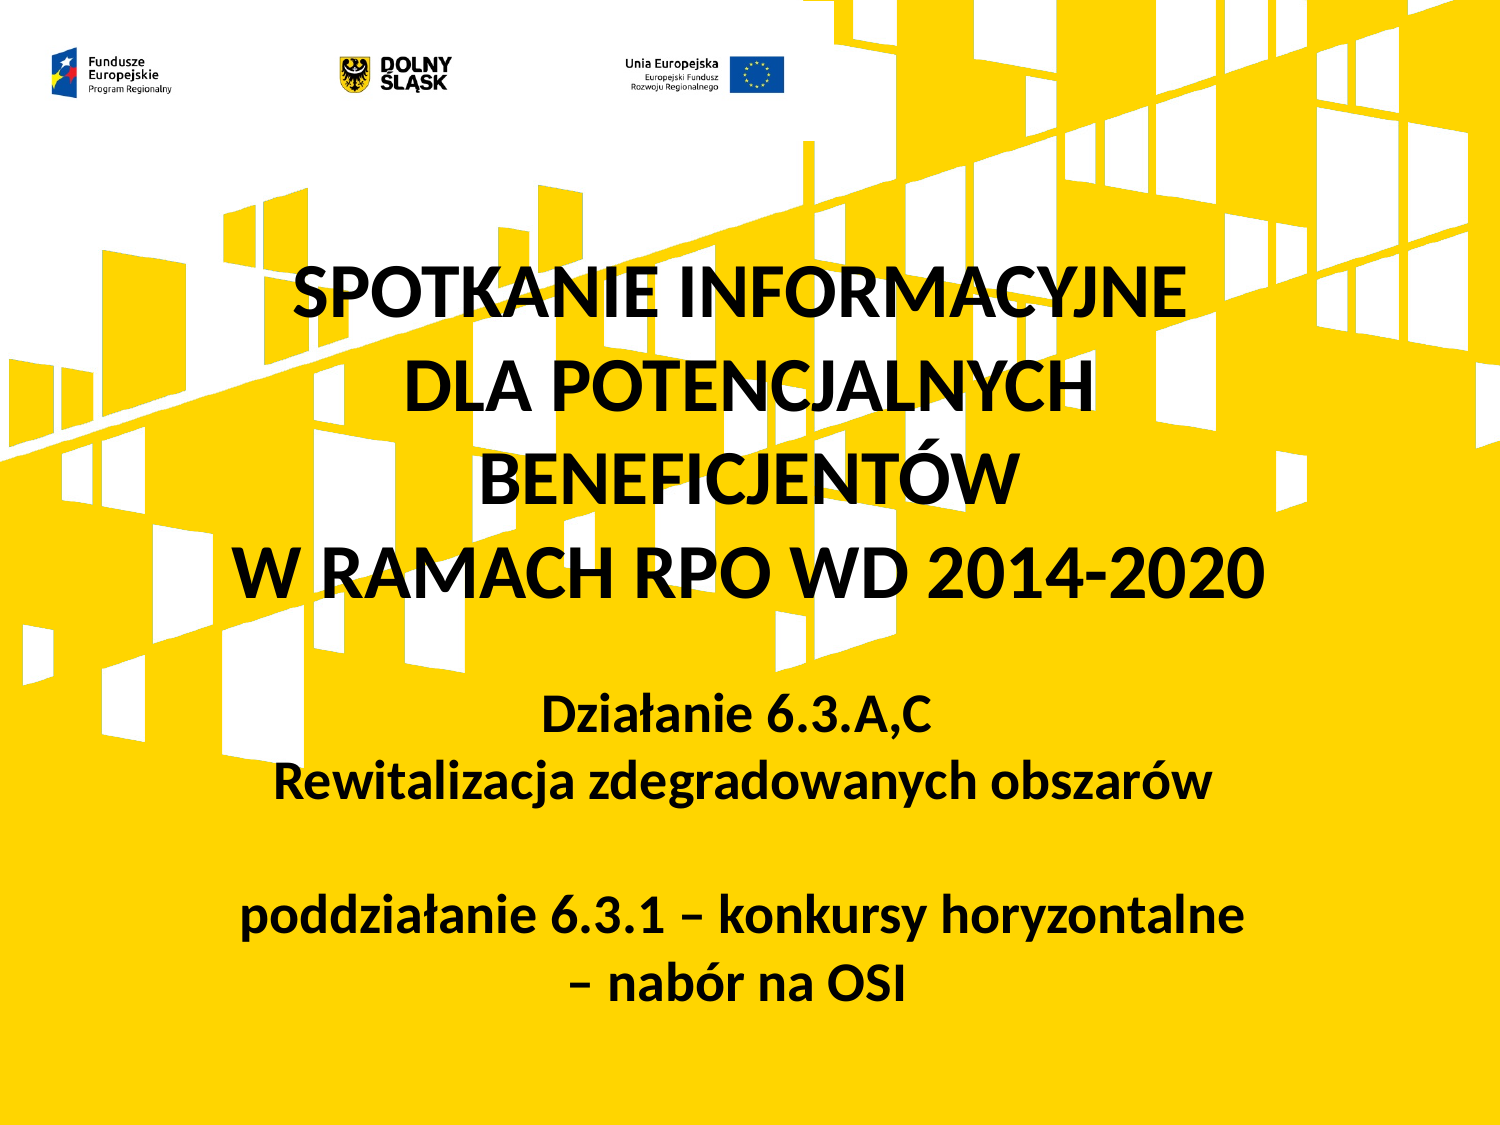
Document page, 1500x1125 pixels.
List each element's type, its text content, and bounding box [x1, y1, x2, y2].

title SPOTKANIE INFORMACYJNE DLA POTENCJALNYCH BENEFICJENTÓW W RAMACH RPO WD 2014-2020 [112, 231, 1388, 622]
subtitle Działanie 6.3.A,C Rewitalizacja zdegradowanych obszarów poddziałanie 6.3.1 – konkursy horyzontalne – nabór na OSI [218, 668, 1269, 1024]
picture [0, 0, 1500, 1125]
